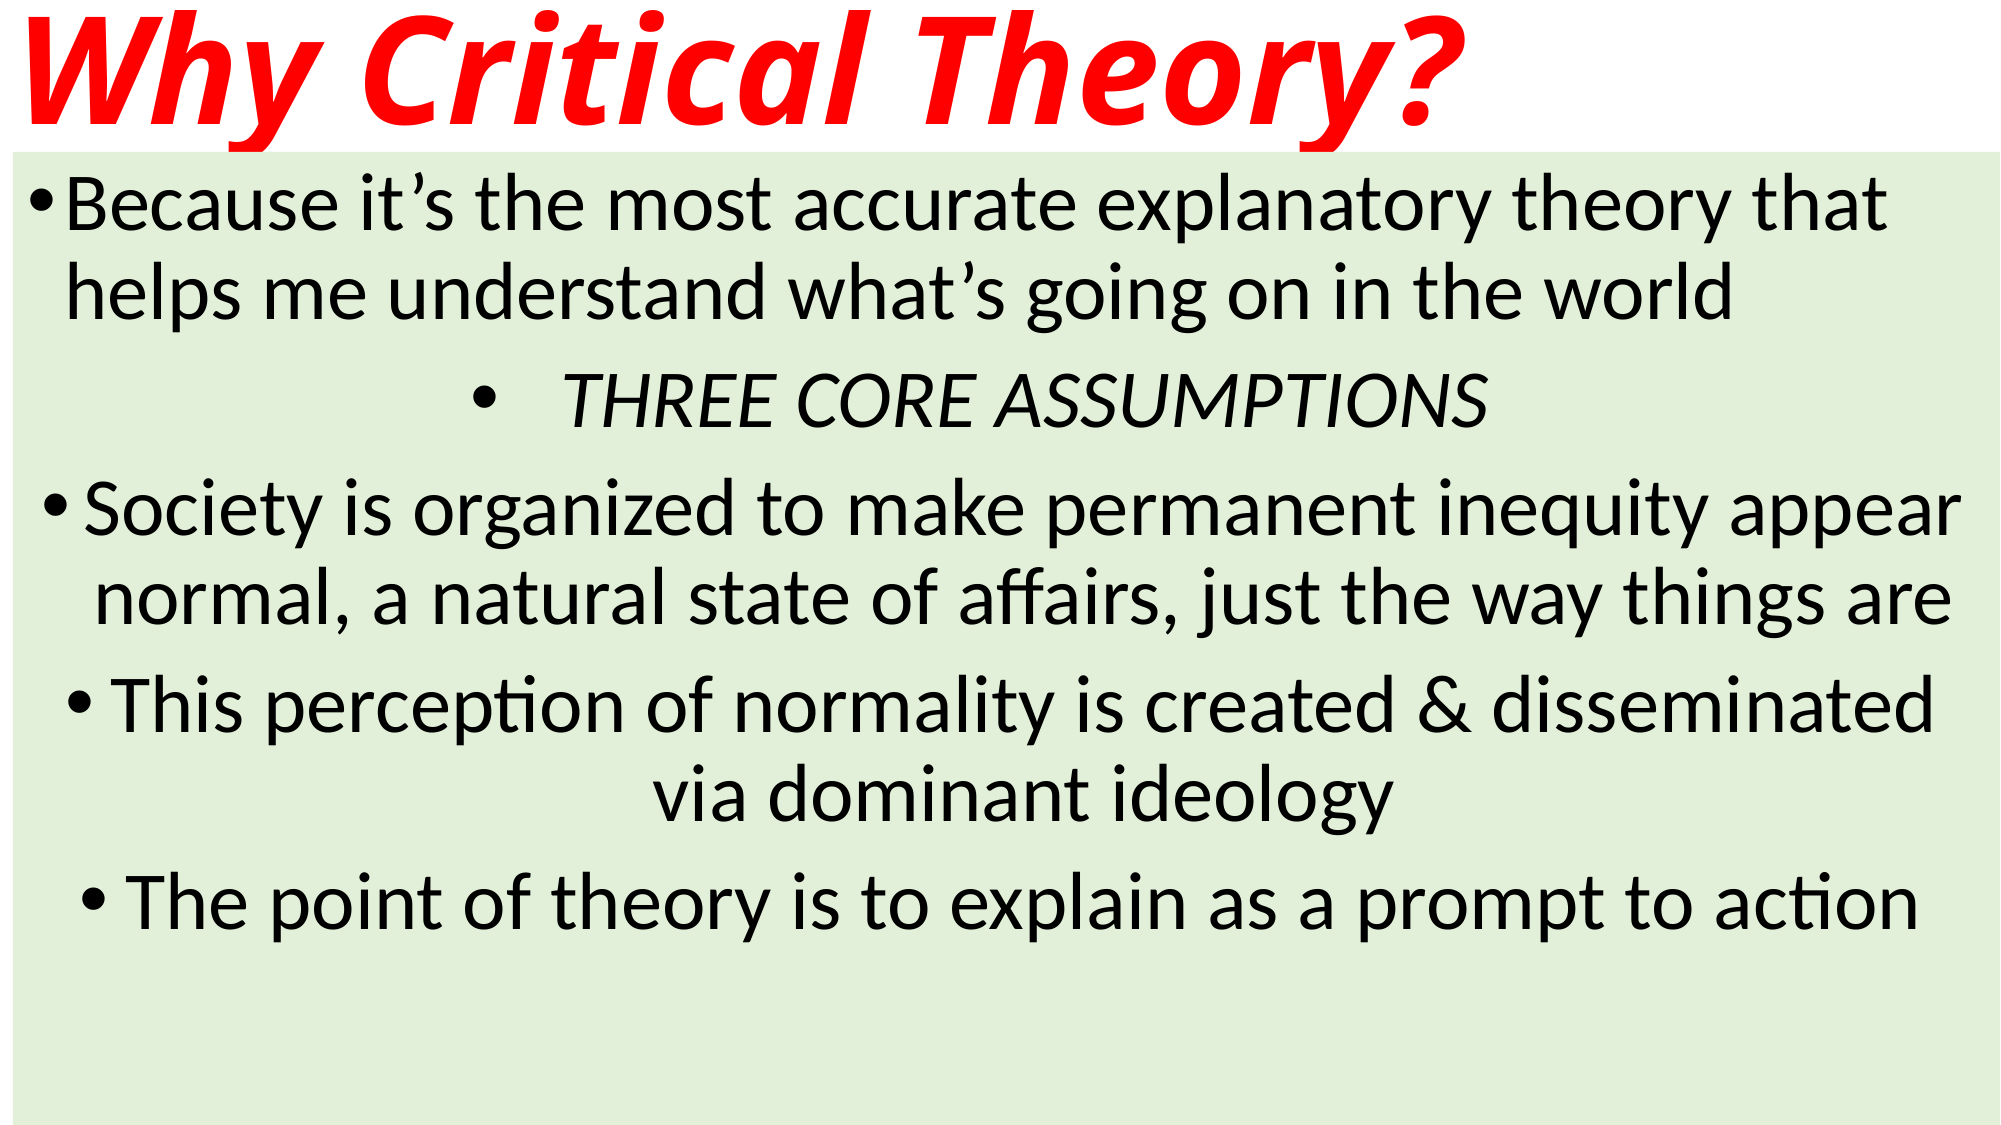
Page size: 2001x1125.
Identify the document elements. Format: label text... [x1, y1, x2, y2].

title Why Critical Theory? [0, 0, 2000, 152]
list Because it’s the most accurate explanatory theory that helps me understand what’s going on in the world THREE CORE ASSUMPTIONS Society is organized to make permanent inequity appear normal, a natural state of affairs, just the way things are This perception of normality is created & disseminated via dominant ideology The point of theory is to explain as a prompt to action [12, 151, 2000, 1125]
